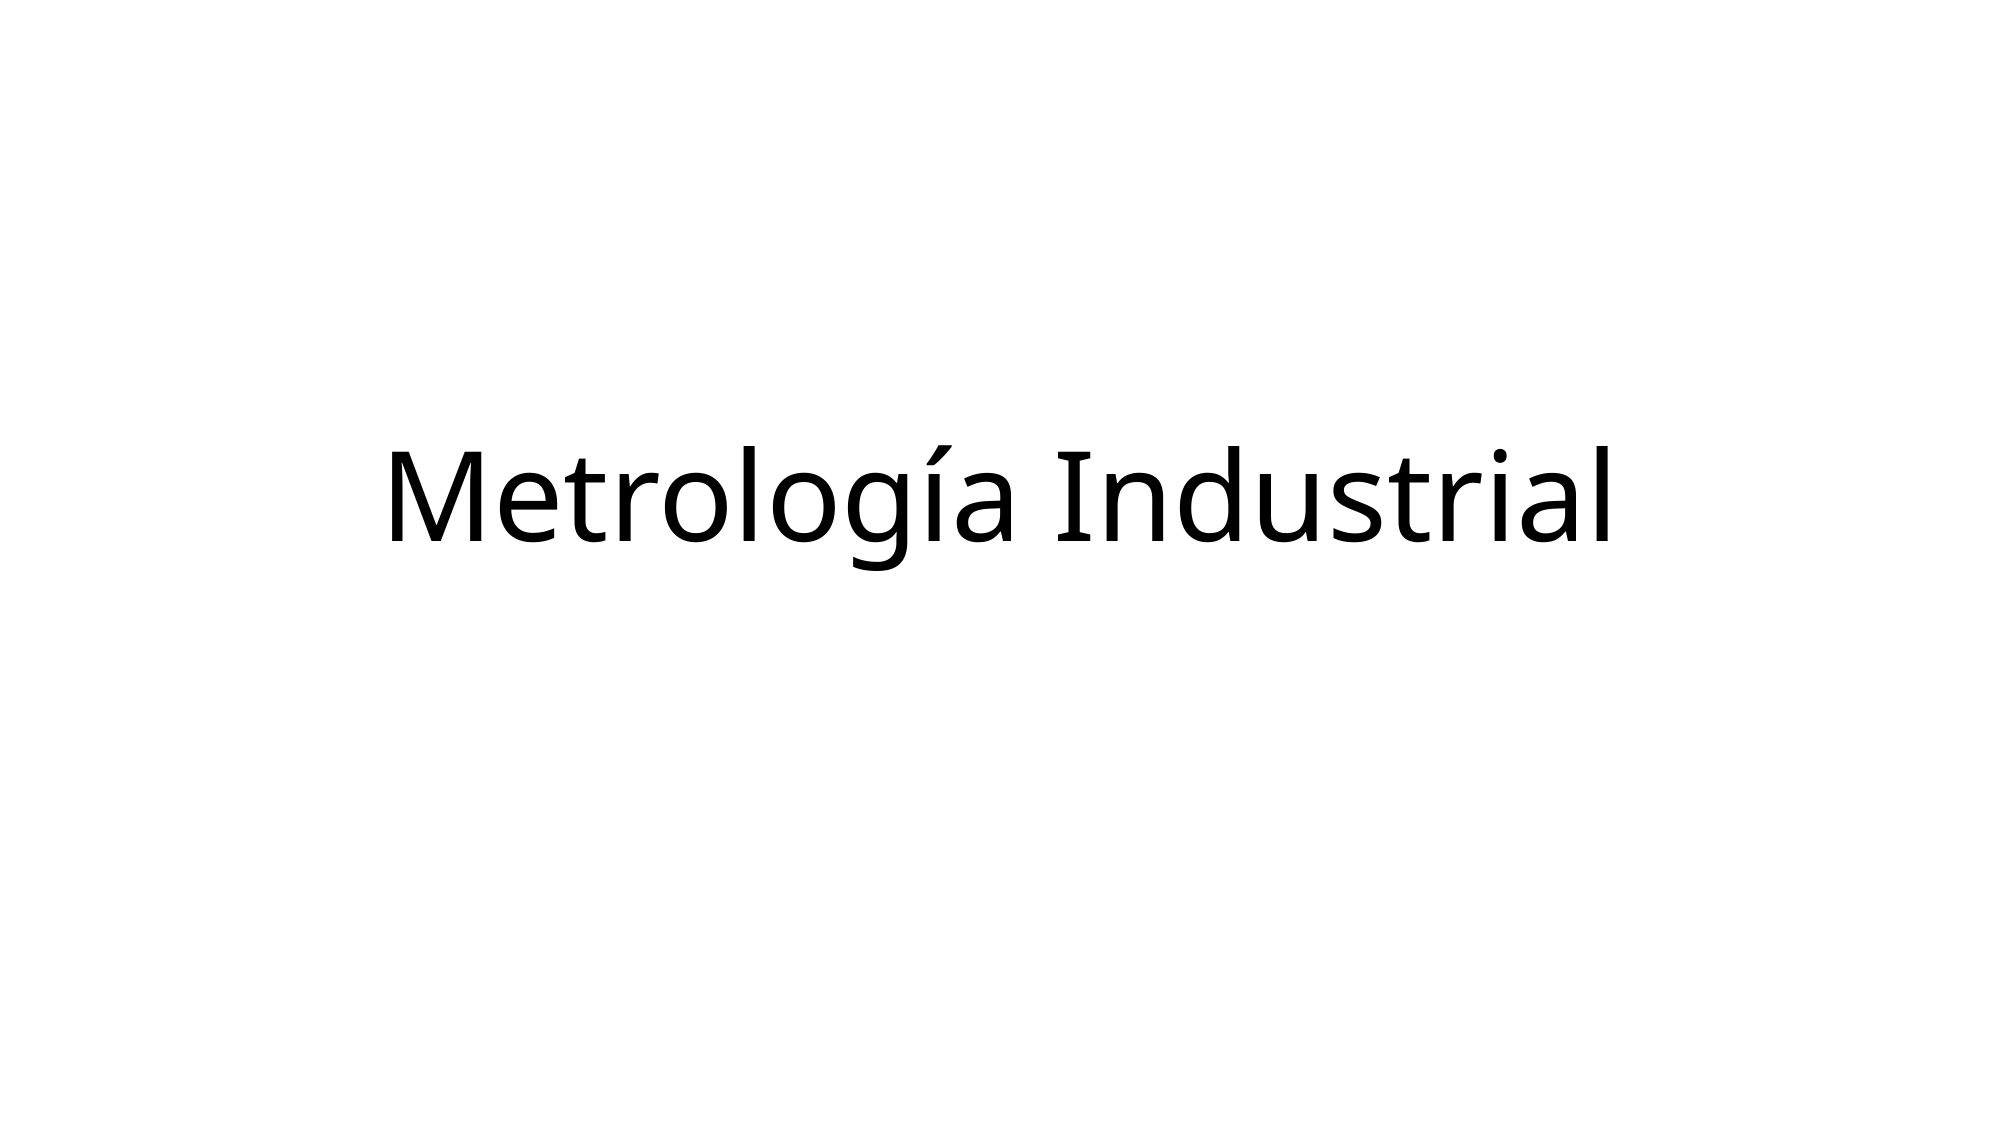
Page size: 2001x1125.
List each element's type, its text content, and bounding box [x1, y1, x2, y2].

title Metrología Industrial [249, 184, 1750, 576]
